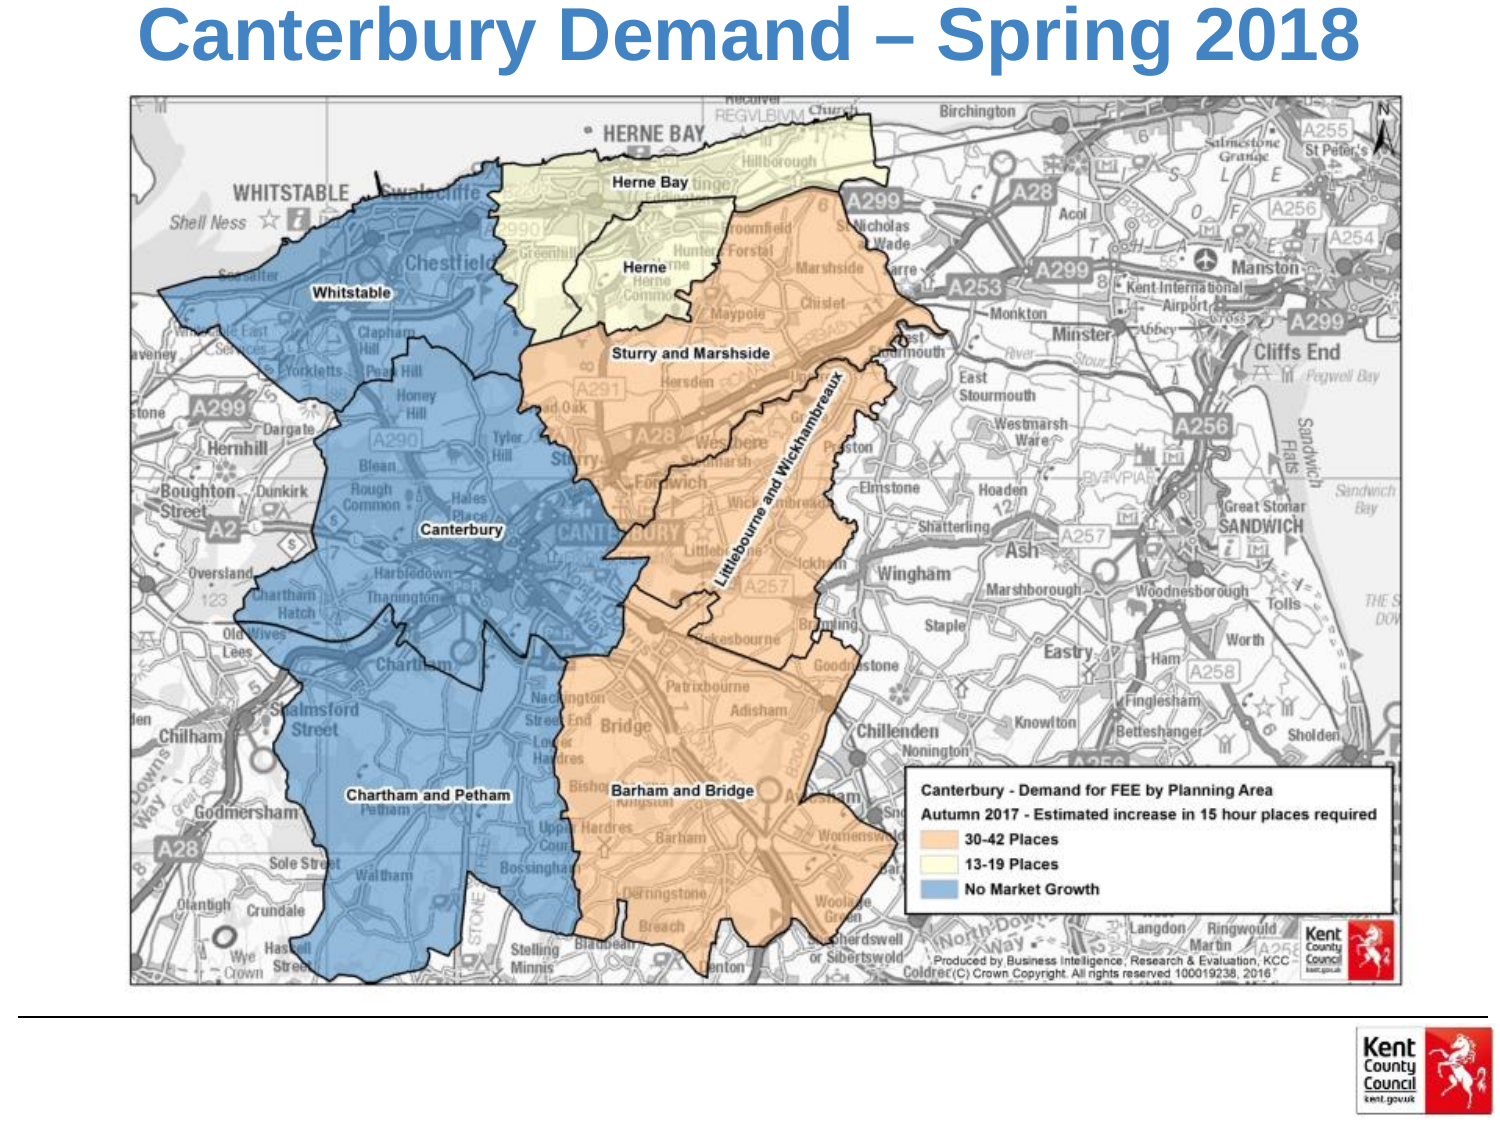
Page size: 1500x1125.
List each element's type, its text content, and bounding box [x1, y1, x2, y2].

title Canterbury Demand – Spring 2018 [75, 0, 1425, 124]
picture [113, 79, 1419, 1004]
picture [1353, 1023, 1495, 1118]
